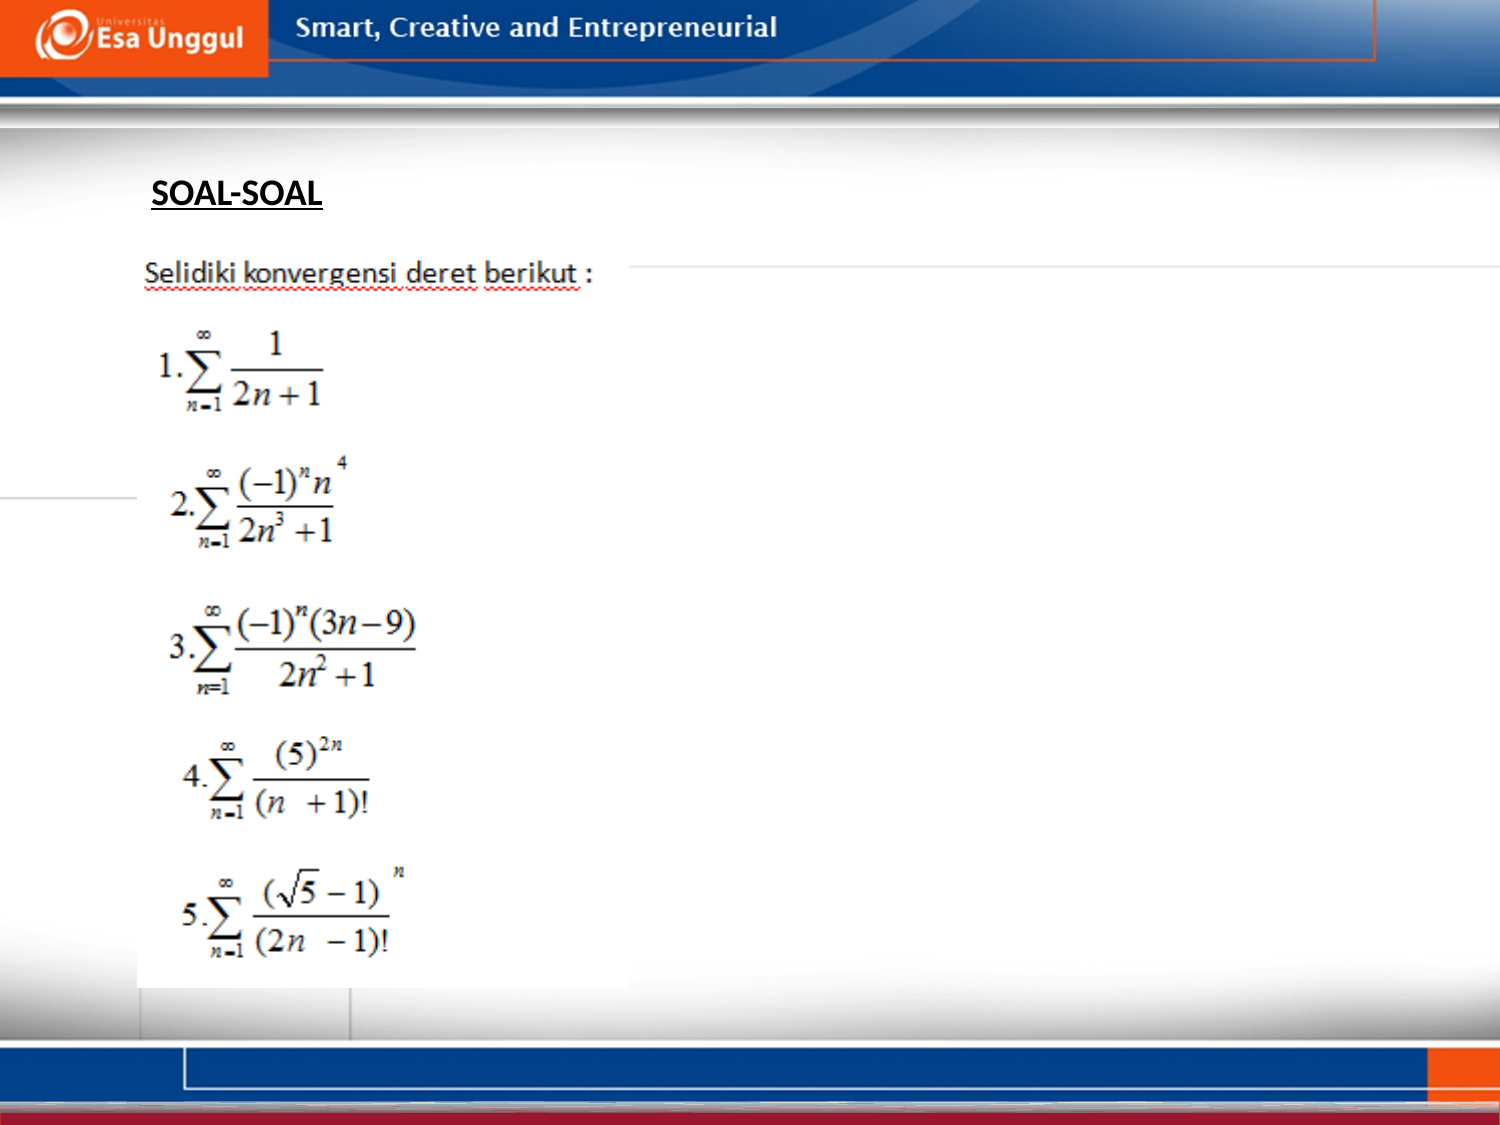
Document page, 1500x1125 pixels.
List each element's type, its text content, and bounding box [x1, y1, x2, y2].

picture [0, 0, 1500, 109]
picture [0, 128, 1500, 1101]
text_box [0, 1113, 1500, 1125]
text_box SOAL-SOAL [137, 161, 603, 220]
